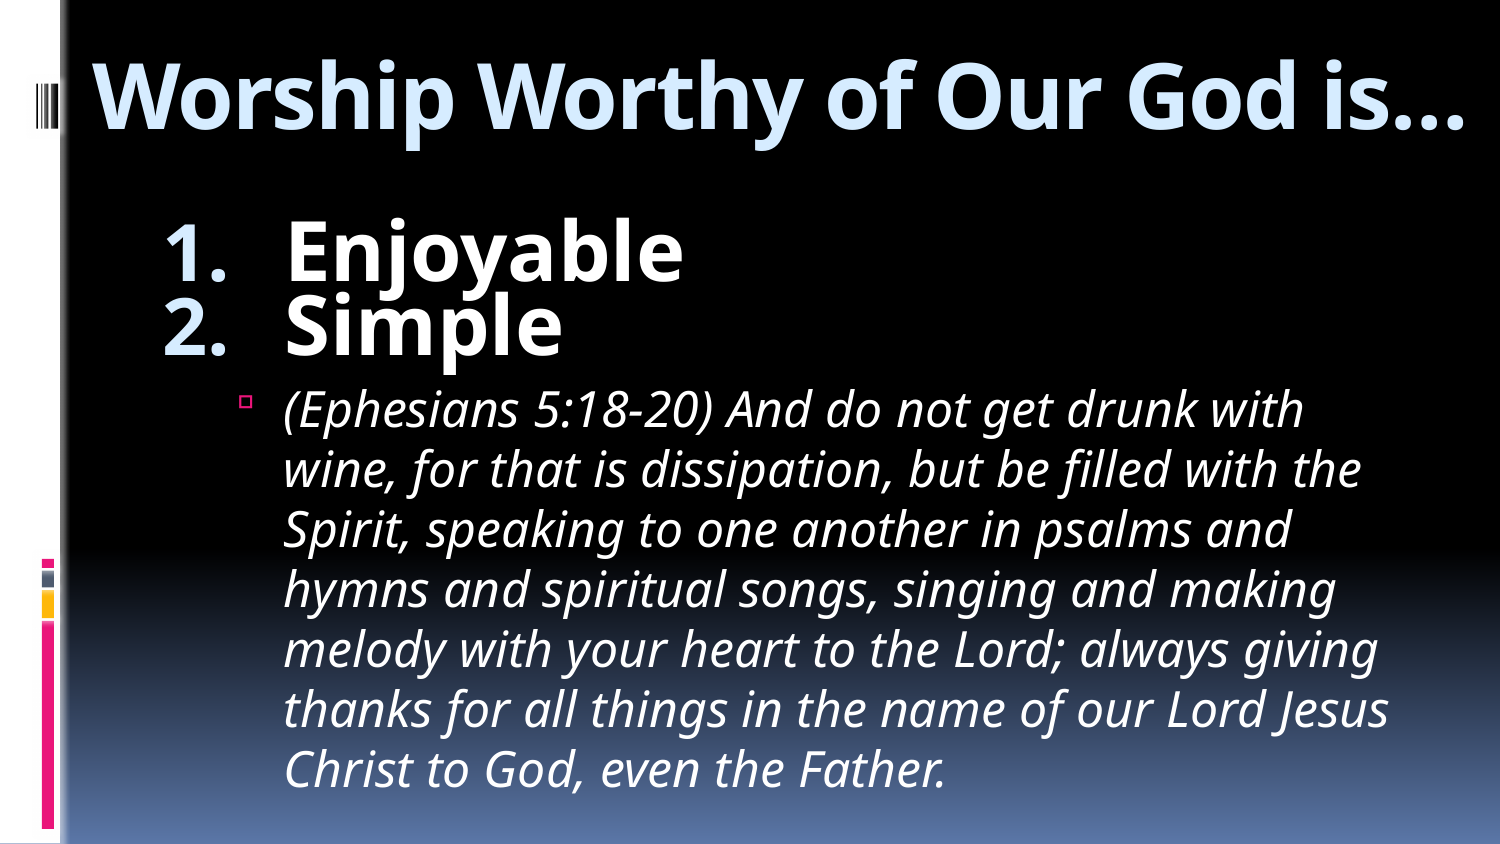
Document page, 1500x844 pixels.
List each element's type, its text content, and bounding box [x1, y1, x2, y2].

list Enjoyable Simple (Ephesians 5:18-20) And do not get drunk with wine, for that is dissipation, but be filled with the Spirit, speaking to one another in psalms and hymns and spiritual songs, singing and making melody with your heart to the Lord; always giving thanks for all things in the name of our Lord Jesus Christ to God, even the Father. [147, 225, 1419, 710]
title Worship Worthy of Our God is… [61, 30, 1500, 195]
